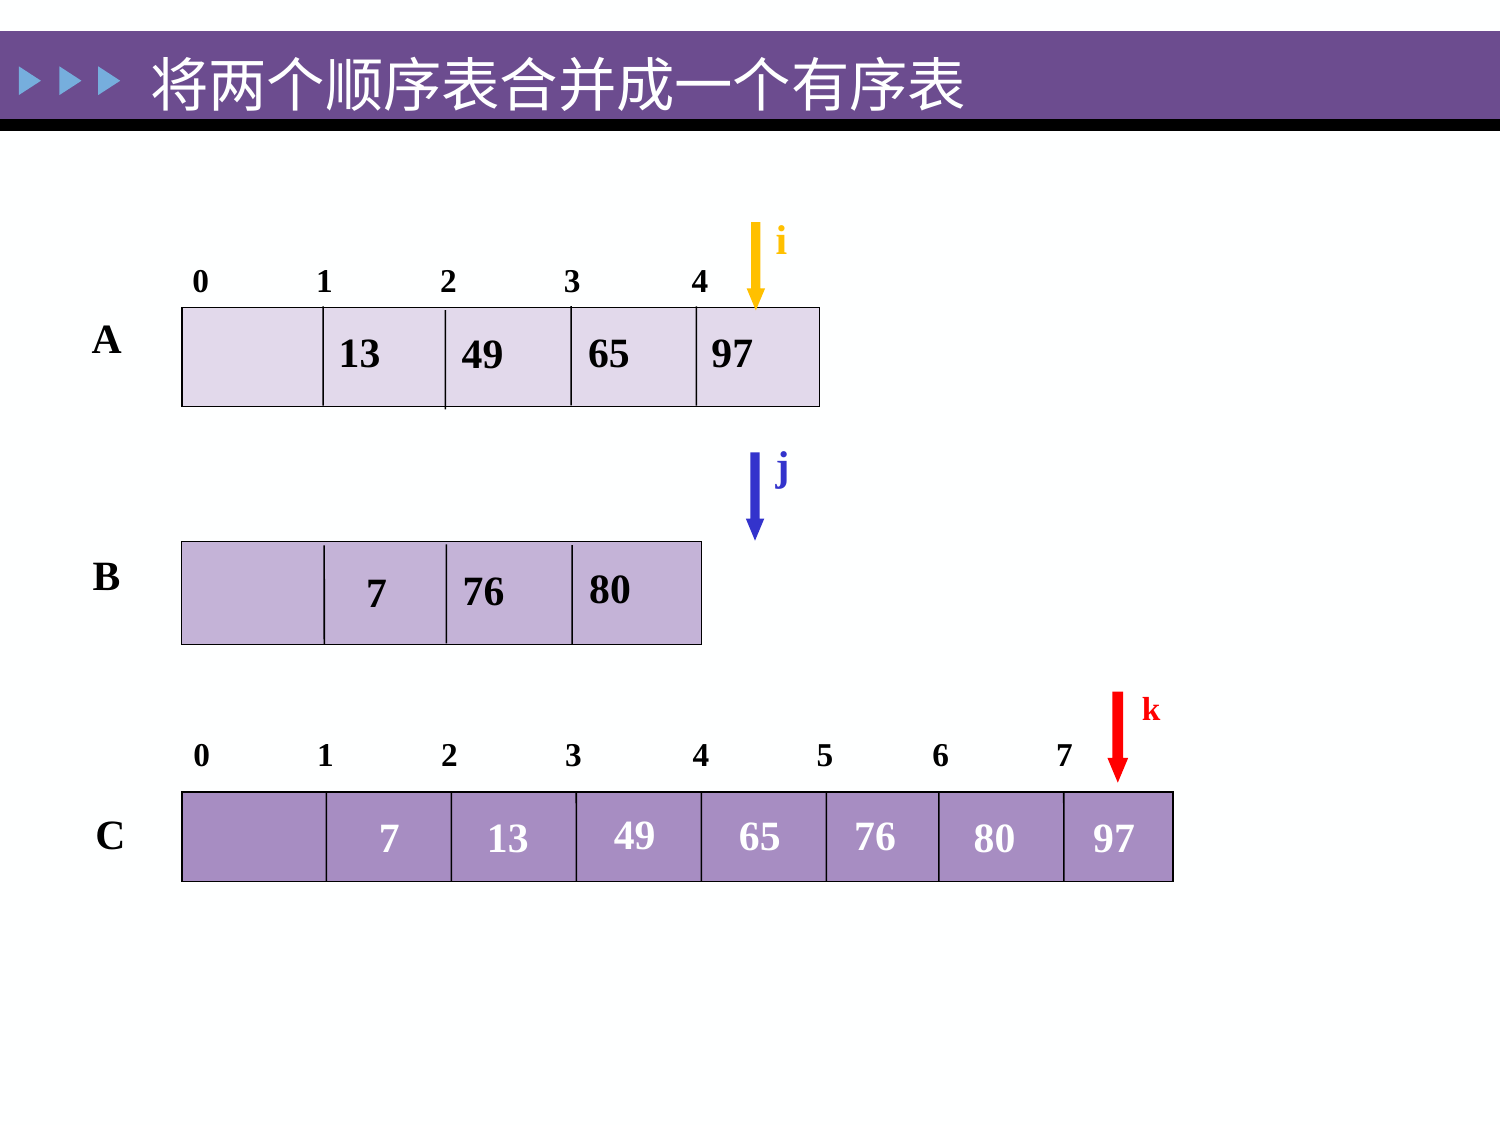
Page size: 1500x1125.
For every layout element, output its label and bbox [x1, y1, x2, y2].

text_box [745, 431, 840, 541]
text_box [1065, 791, 1179, 882]
text_box [76, 205, 840, 410]
text_box [181, 541, 702, 645]
text_box [178, 679, 1206, 781]
text_box [80, 791, 1064, 882]
text_box [77, 541, 178, 607]
text_box [135, 23, 1057, 112]
